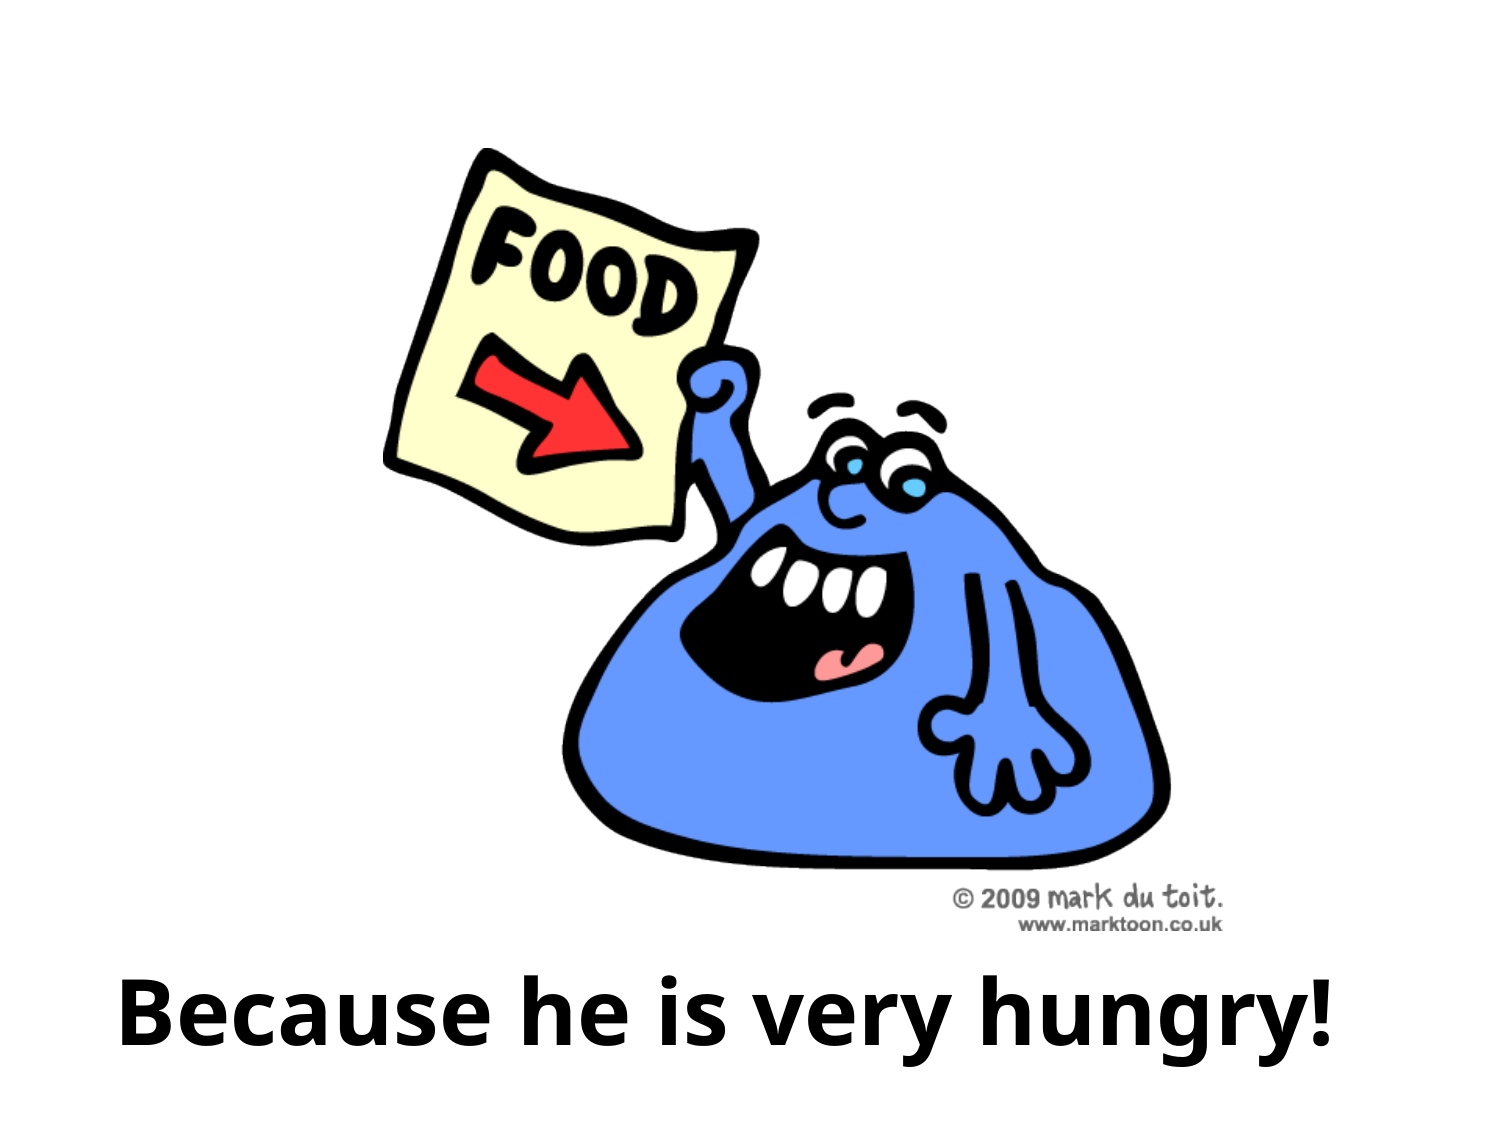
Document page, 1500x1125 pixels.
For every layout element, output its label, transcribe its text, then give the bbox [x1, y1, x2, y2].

picture [383, 148, 1224, 931]
text_box Because he is very hungry! [100, 946, 1447, 1072]
